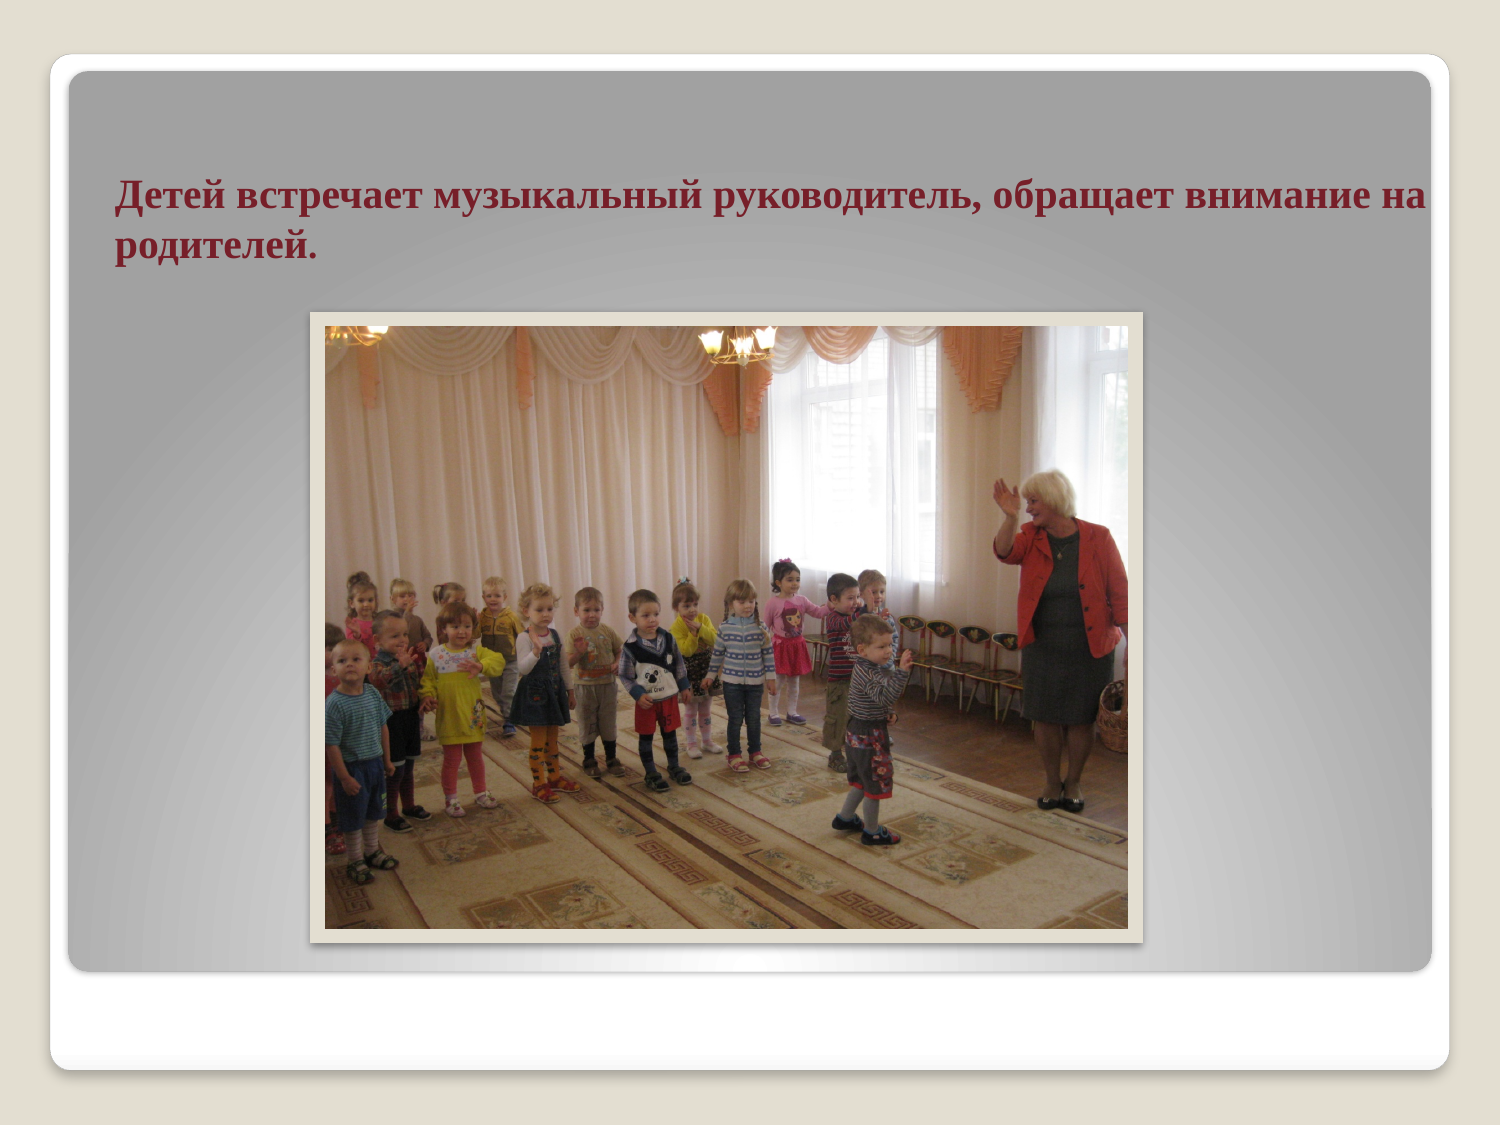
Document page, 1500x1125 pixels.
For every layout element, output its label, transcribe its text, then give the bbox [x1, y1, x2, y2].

title Детей встречает музыкальный руководитель, обращает внимание на родителей. [100, 101, 1443, 275]
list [324, 326, 1129, 929]
